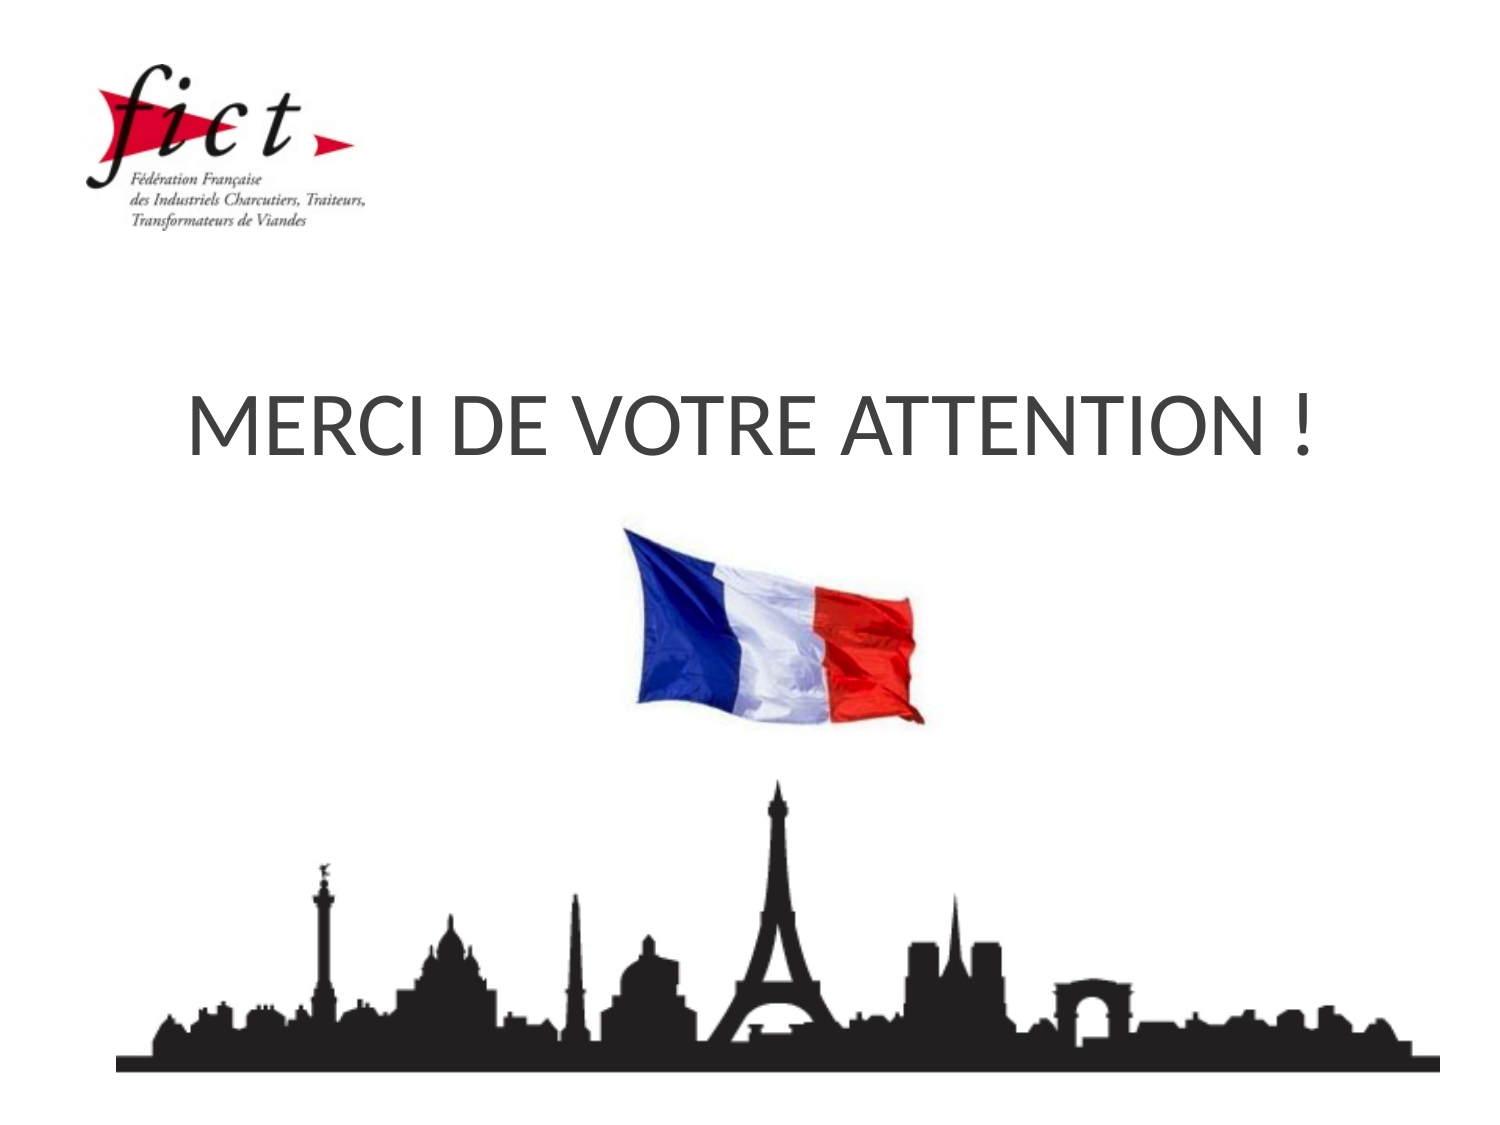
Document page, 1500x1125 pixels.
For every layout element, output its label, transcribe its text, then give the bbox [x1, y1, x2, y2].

picture [85, 63, 365, 232]
text_box MERCI DE VOTRE ATTENTION ! [86, 356, 1440, 482]
picture [116, 770, 1440, 1125]
picture [599, 499, 957, 738]
